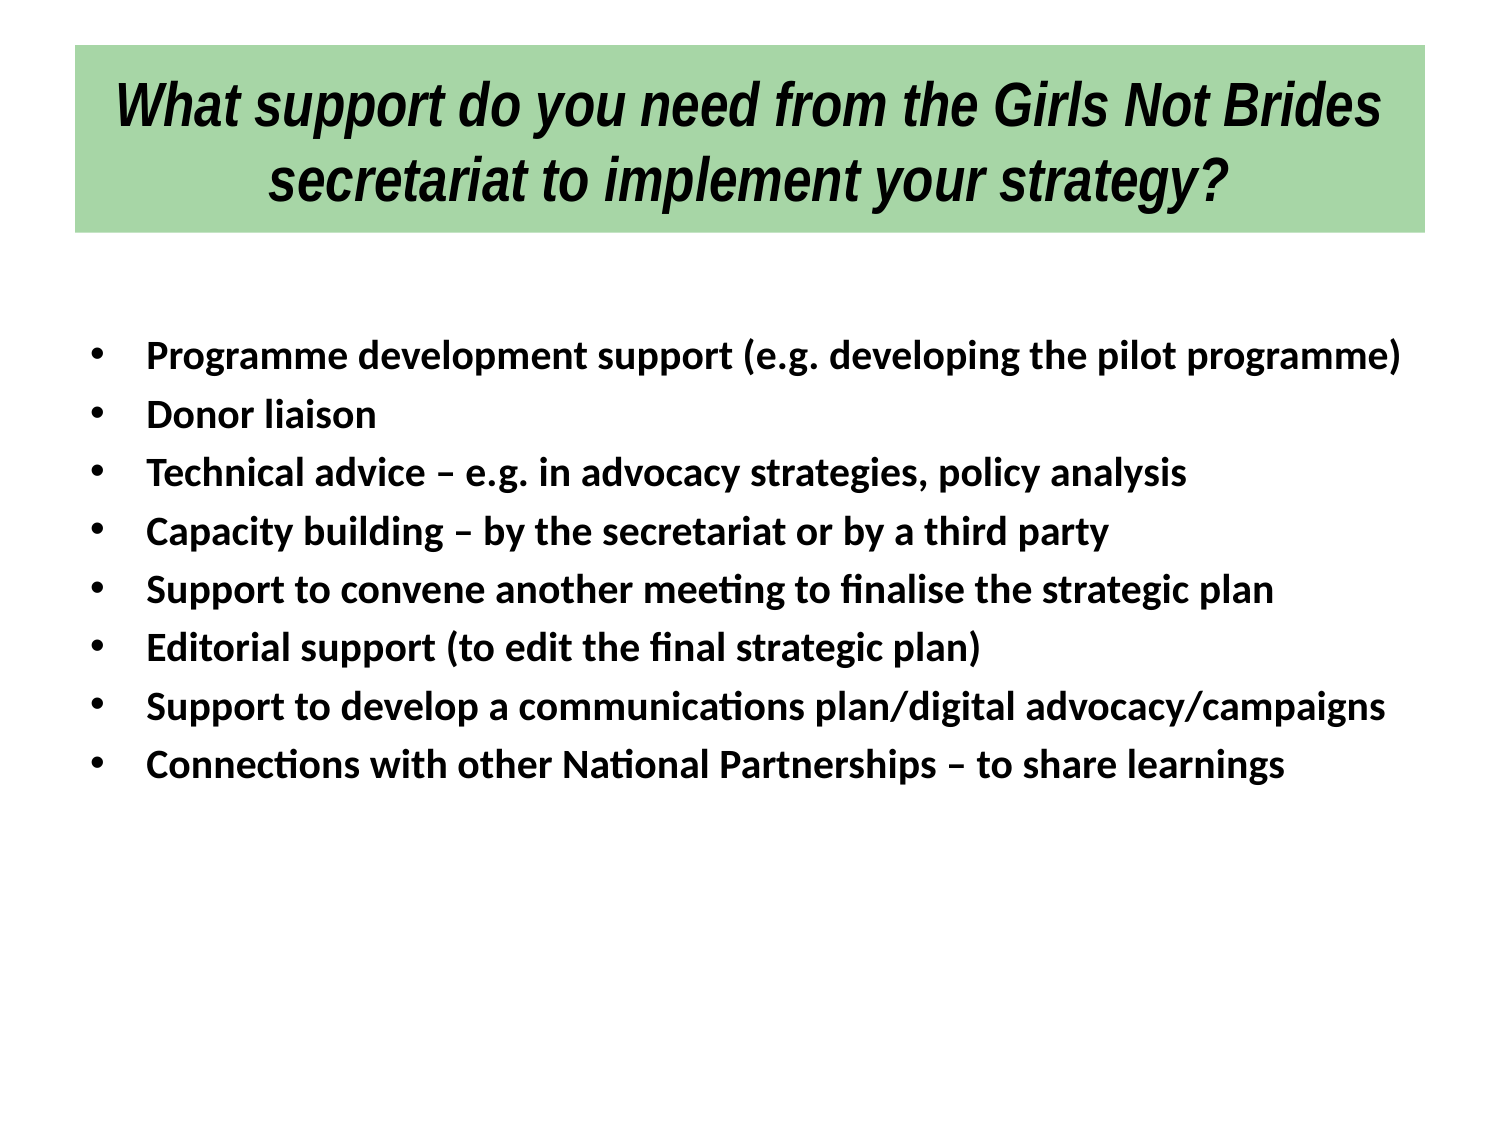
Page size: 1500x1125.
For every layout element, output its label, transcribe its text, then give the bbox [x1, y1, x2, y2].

list Programme development support (e.g. developing the pilot programme) Donor liaison Technical advice – e.g. in advocacy strategies, policy analysis Capacity building – by the secretariat or by a third party Support to convene another meeting to finalise the strategic plan Editorial support (to edit the final strategic plan) Support to develop a communications plan/digital advocacy/campaigns Connections with other National Partnerships – to share learnings [75, 262, 1425, 1005]
title What support do you need from the Girls Not Brides secretariat to implement your strategy? [75, 45, 1425, 233]
